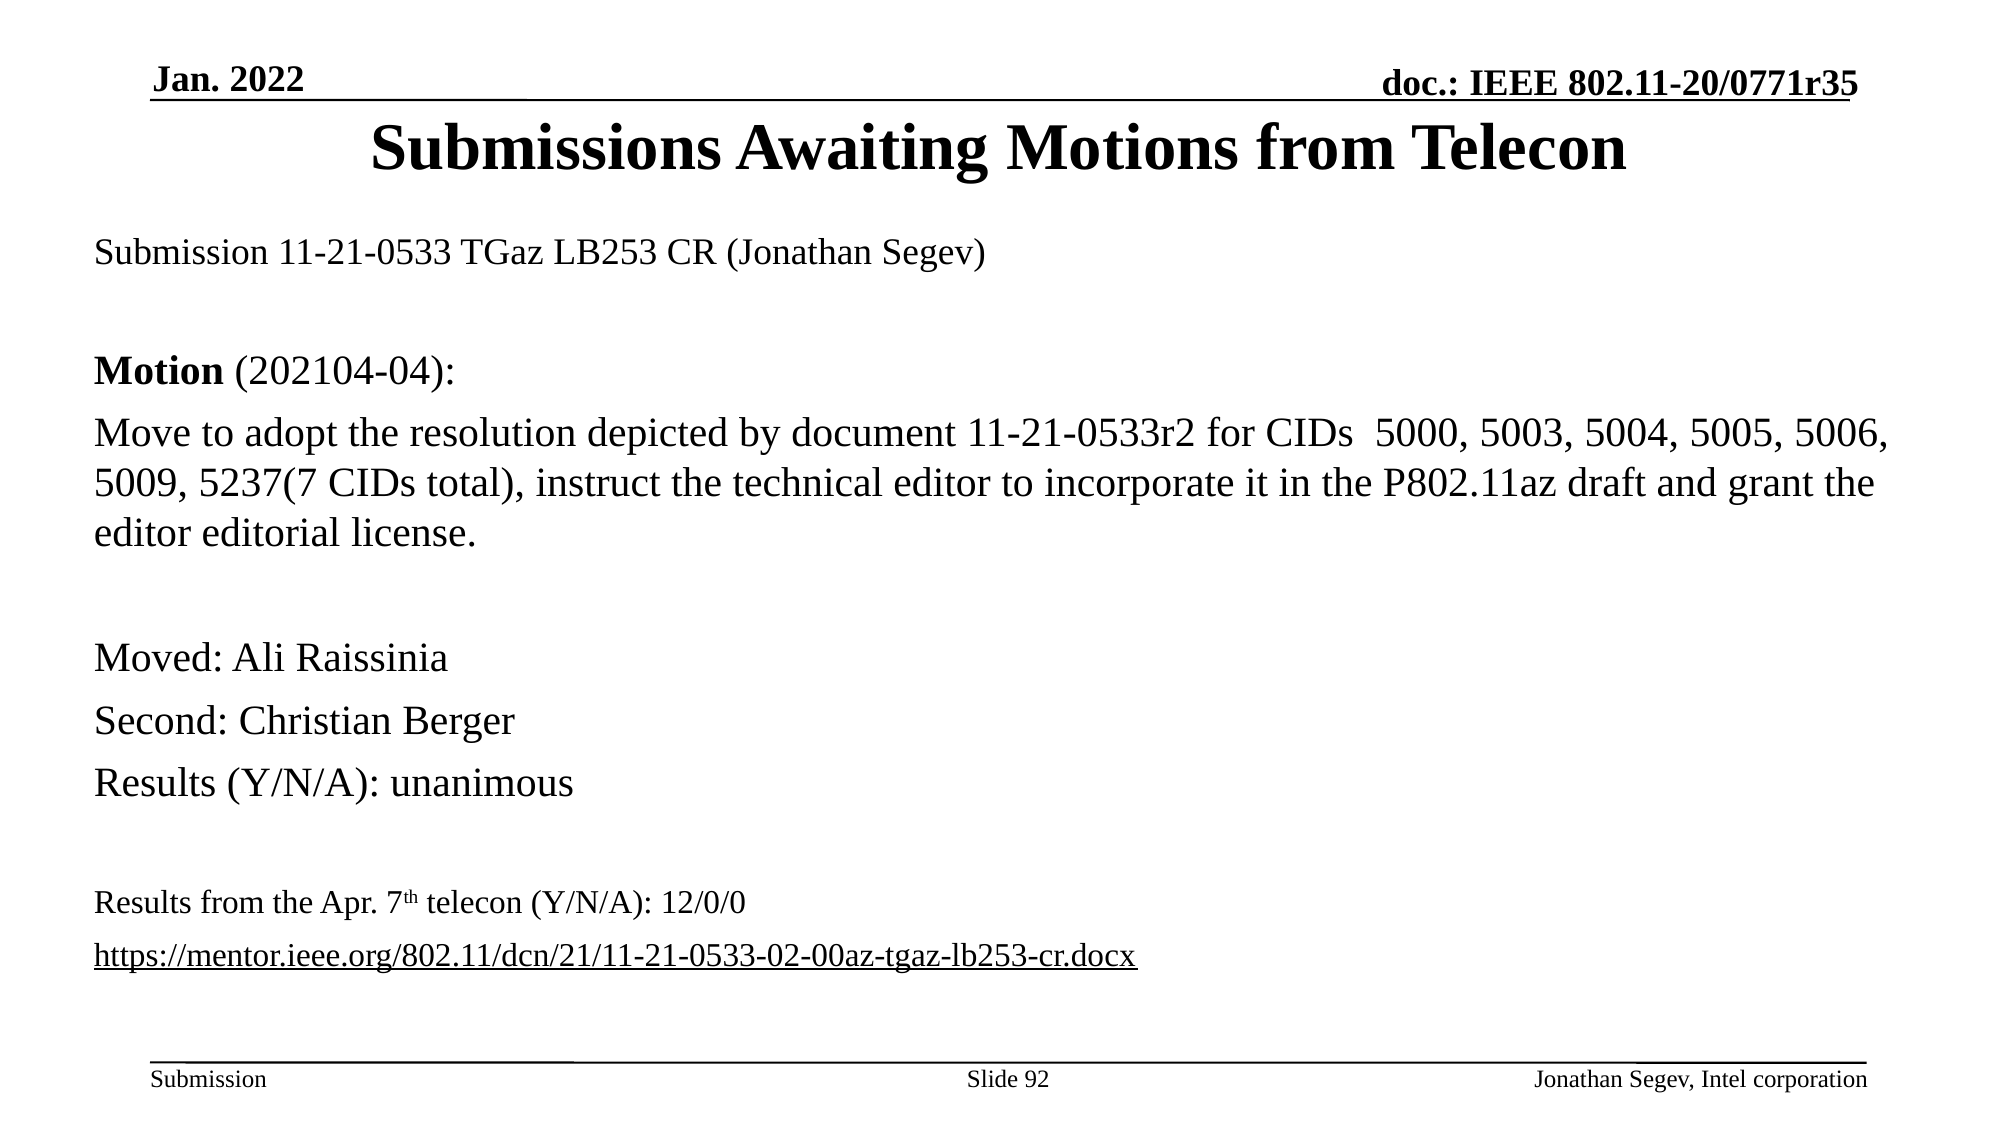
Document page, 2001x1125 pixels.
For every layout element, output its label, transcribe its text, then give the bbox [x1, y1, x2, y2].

footer Jonathan Segev, Intel corporation [1171, 1061, 1869, 1093]
slide_number Slide 92 [950, 1061, 1067, 1123]
title Submissions Awaiting Motions from Telecon [149, 112, 1850, 173]
list Submission 11-21-0533 TGaz LB253 CR (Jonathan Segev) Motion (202104-04): Move to adopt the resolution depicted by document 11-21-0533r2 for CIDs 5000, 5003, 5004, 5005, 5006, 5009, 5237(7 CIDs total), instruct the technical editor to incorporate it in the P802.11az draft and grant the editor editorial license. Moved: Ali Raissinia Second: Christian Berger Results (Y/N/A): unanimous Results from the Apr. 7th telecon (Y/N/A): 12/0/0 https://mentor.ieee.org/802.11/dcn/21/11-21-0533-02-00az-tgaz-lb253-cr.docx [78, 219, 1922, 1000]
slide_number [152, 54, 563, 100]
